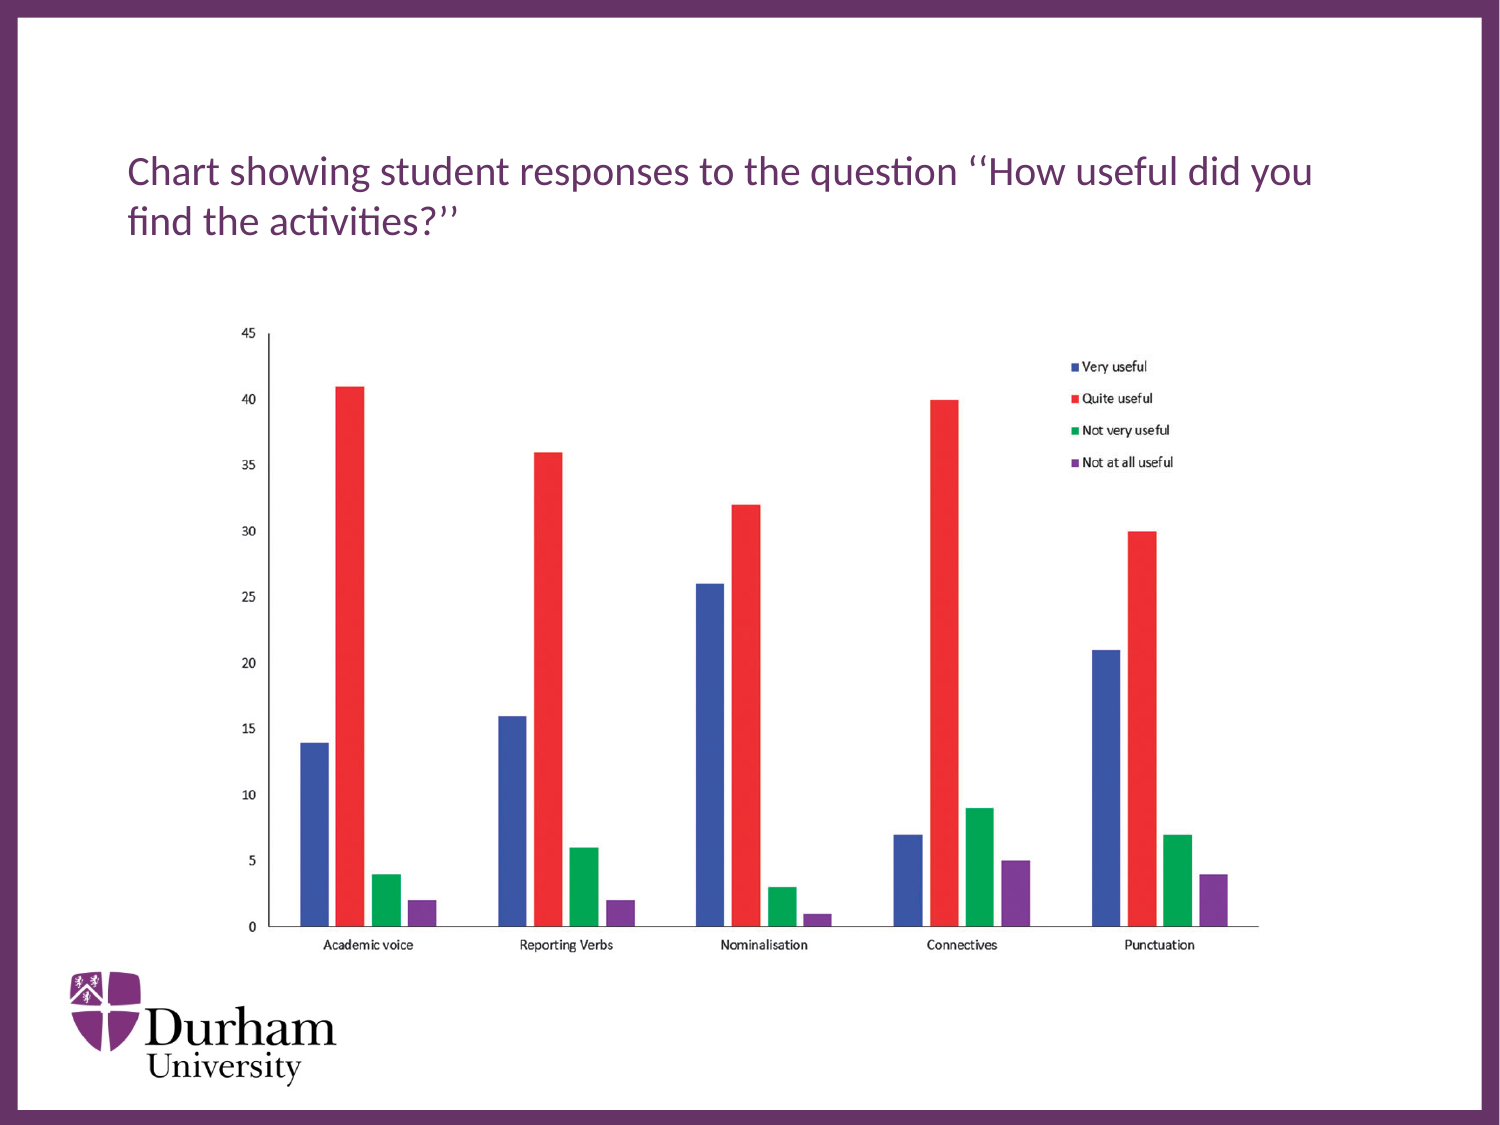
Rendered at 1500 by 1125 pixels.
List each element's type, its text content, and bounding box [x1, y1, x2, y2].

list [239, 326, 1260, 953]
title Chart showing student responses to the question ‘‘How useful did you find the activities?’’ [112, 99, 1388, 288]
picture [43, 958, 363, 1100]
